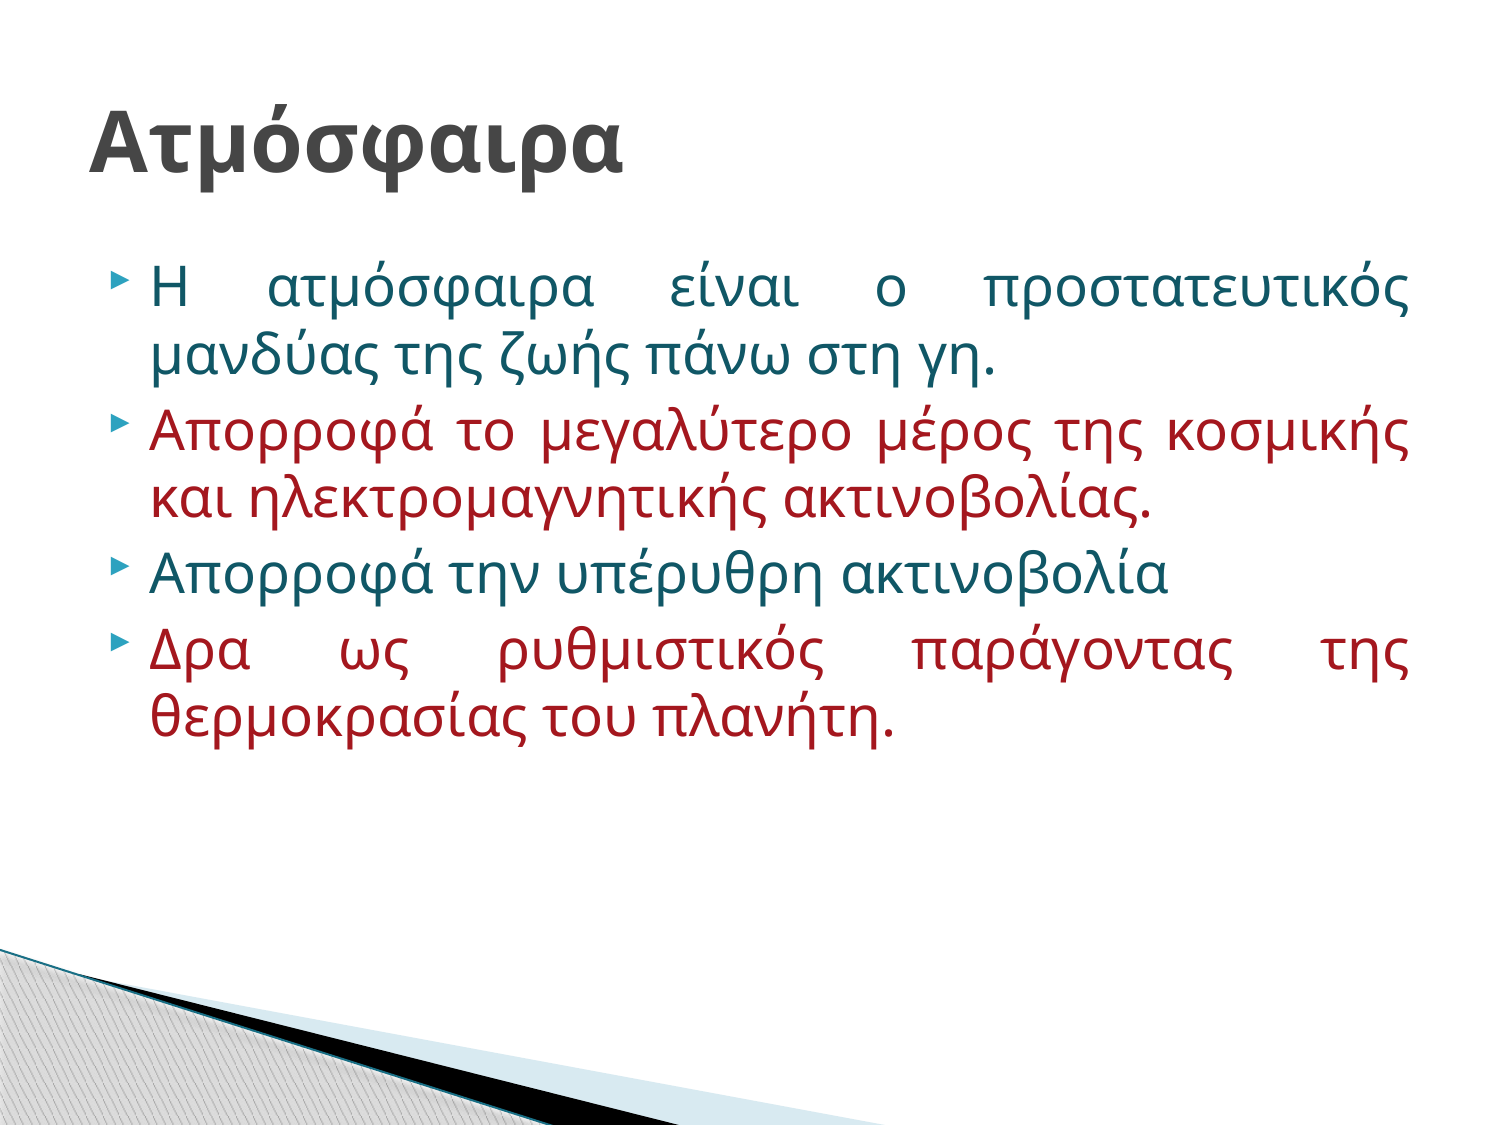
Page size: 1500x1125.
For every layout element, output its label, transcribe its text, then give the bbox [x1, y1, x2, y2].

list Η ατμόσφαιρα είναι ο προστατευτικός μανδύας της ζωής πάνω στη γη. Απορροφά το μεγαλύτερο μέρος της κοσμικής και ηλεκτρομαγνητικής ακτινοβολίας. Απορροφά την υπέρυθρη ακτινοβολία Δρα ως ρυθμιστικός παράγοντας της θερμοκρασίας του πλανήτη. [75, 243, 1425, 986]
title Ατμόσφαιρα [75, 45, 1425, 233]
